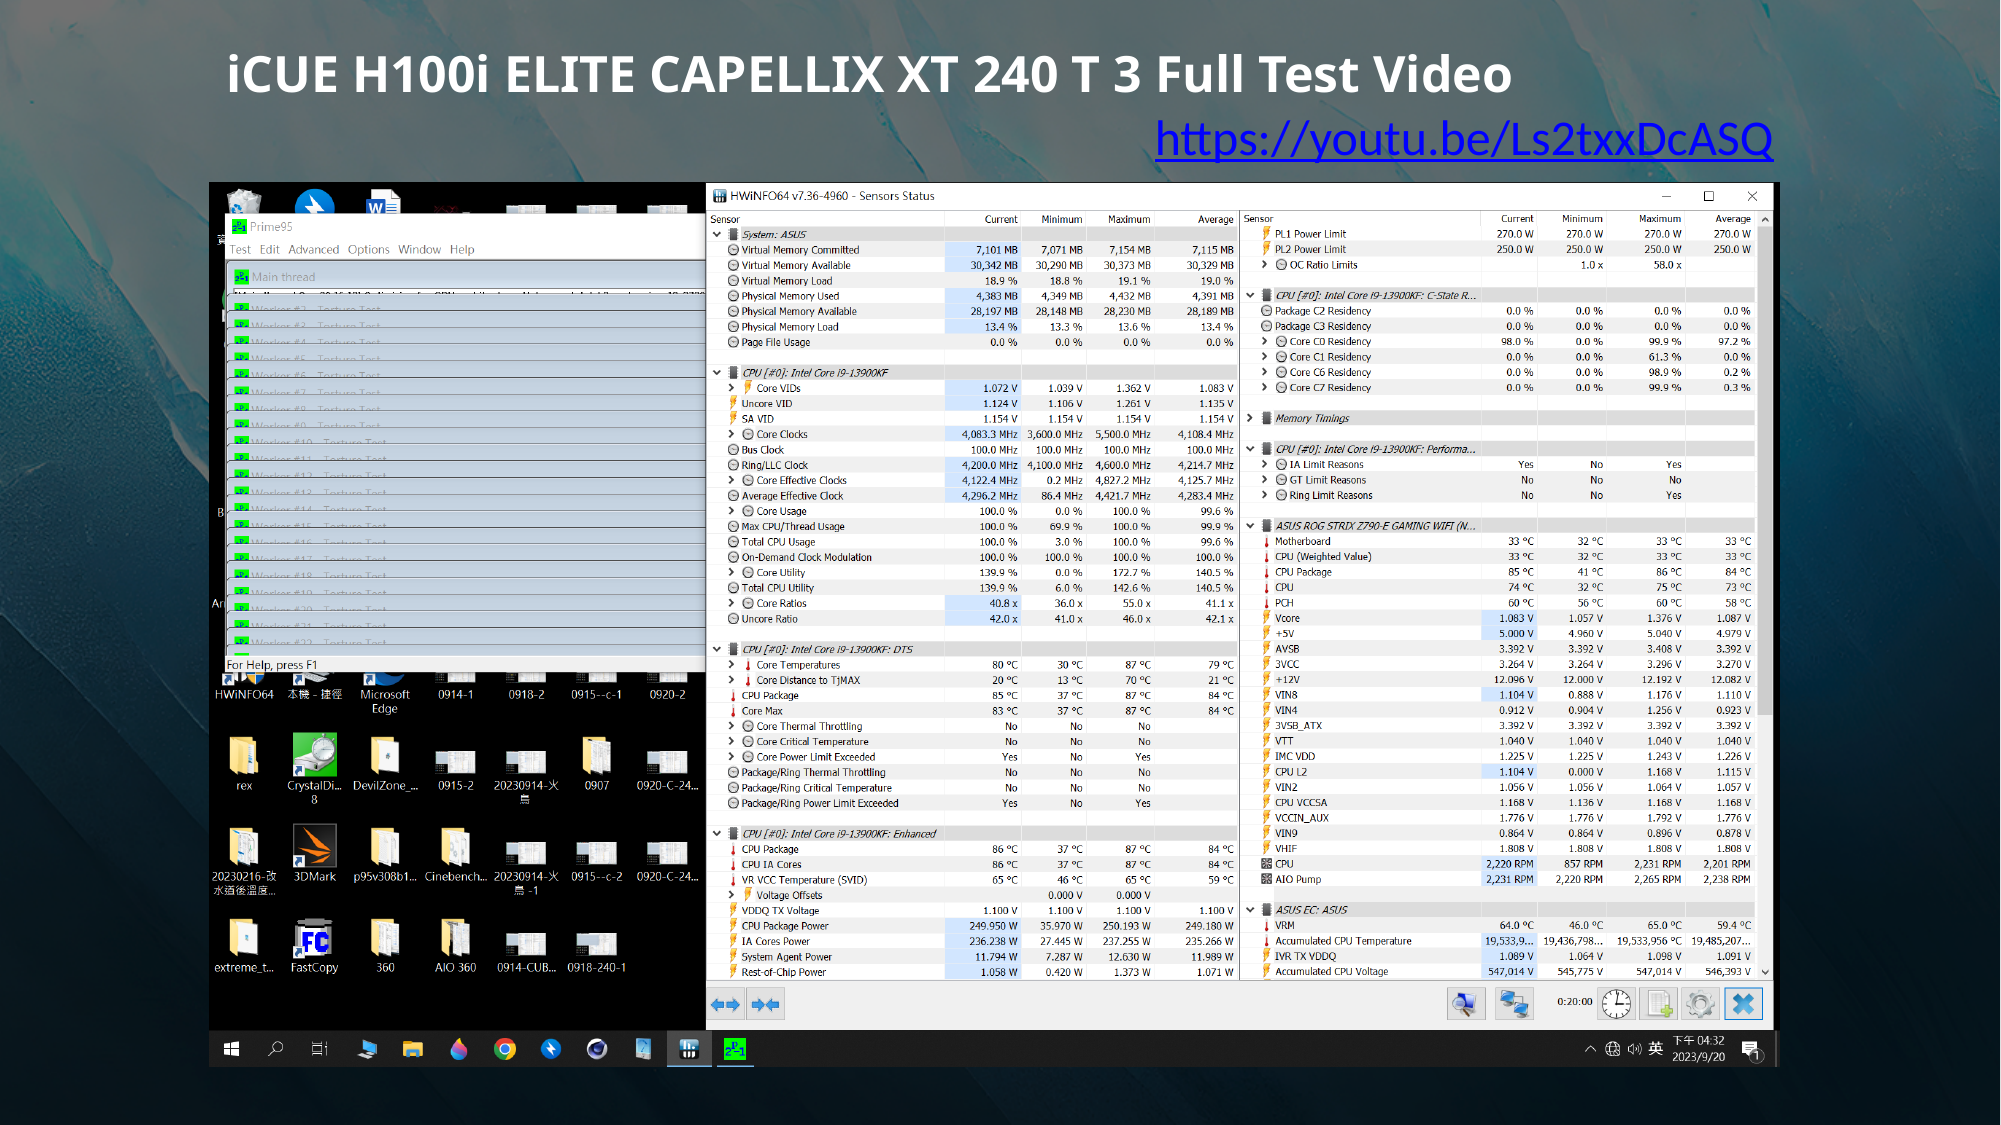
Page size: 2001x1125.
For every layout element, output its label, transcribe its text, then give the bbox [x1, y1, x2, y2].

text_box https://youtu.be/Ls2txxDcASQ [1140, 98, 1790, 233]
picture [0, 0, 2001, 1125]
text_box iCUE H100i ELITE CAPELLIX XT 240 T 3 Full Test Video [198, 35, 1555, 111]
